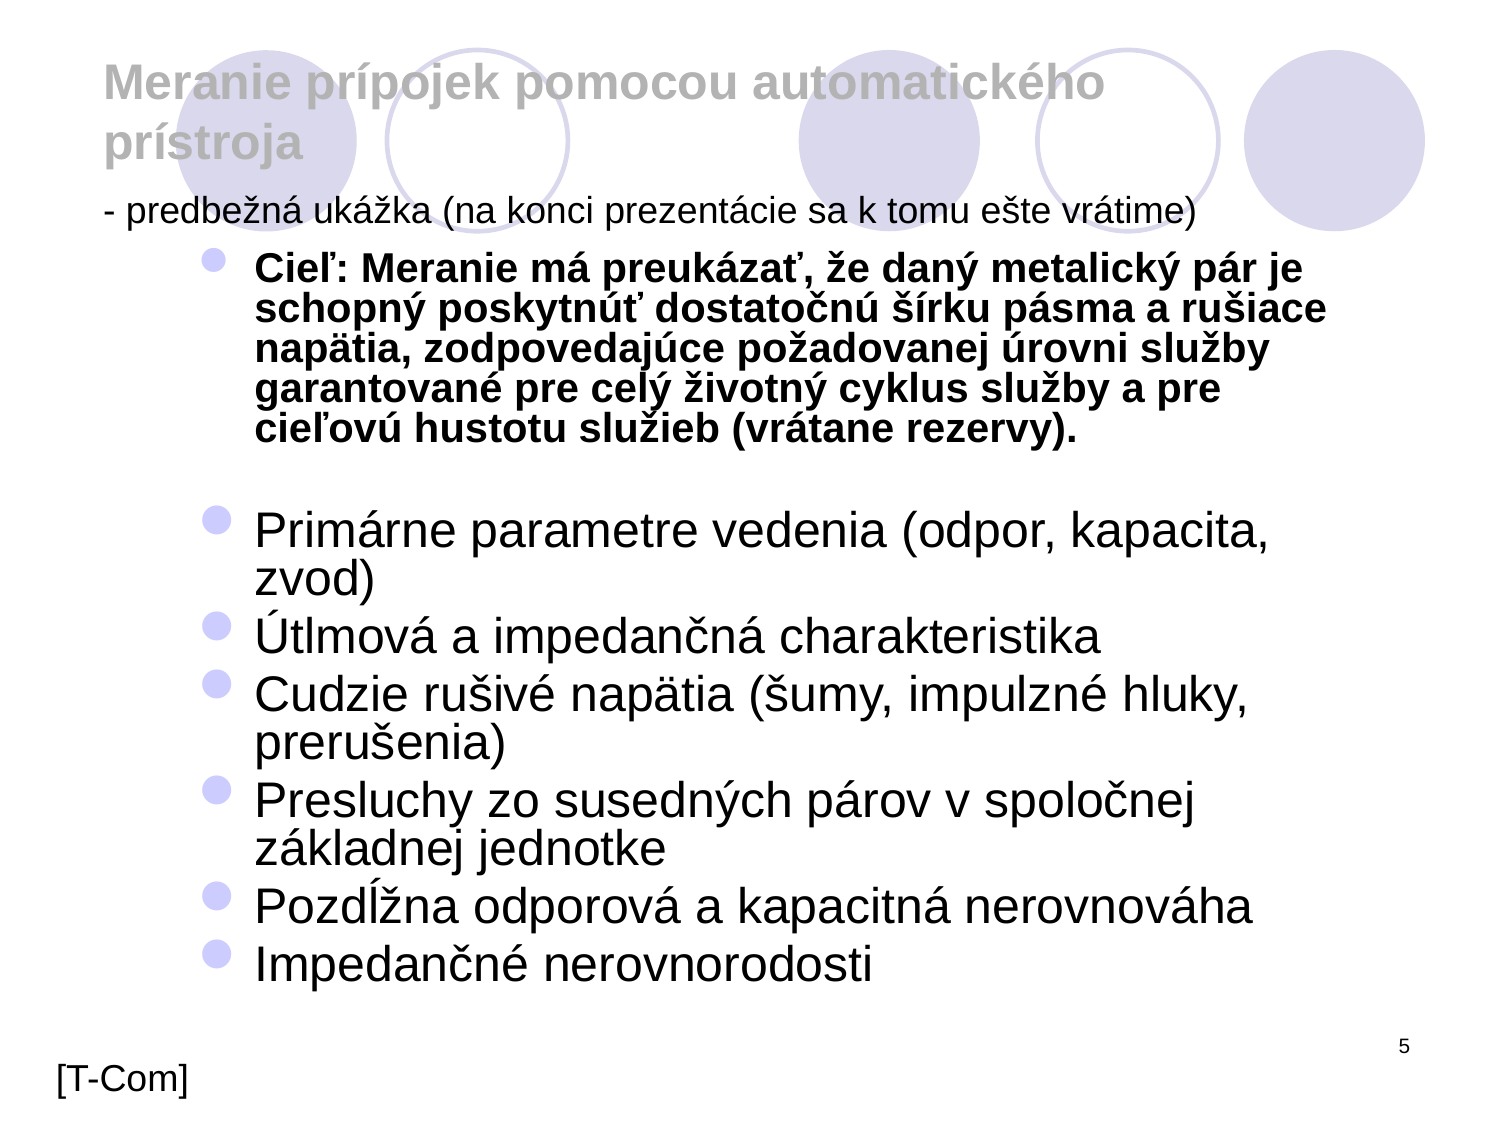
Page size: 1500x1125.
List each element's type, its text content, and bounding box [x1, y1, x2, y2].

list Cieľ: Meranie má preukázať, že daný metalický pár je schopný poskytnúť dostatočnú šírku pásma a rušiace napätia, zodpovedajúce požadovanej úrovni služby garantované pre celý životný cyklus služby a pre cieľovú hustotu služieb (vrátane rezervy). Primárne parametre vedenia (odpor, kapacita, zvod) Útlmová a impedančná charakteristika Cudzie rušivé napätia (šumy, impulzné hluky, prerušenia) Presluchy zo susedných párov v spoločnej základnej jednotke Pozdĺžna odporová a kapacitná nerovnováha Impedančné nerovnorodosti [183, 243, 1365, 457]
text_box [T-Com] [41, 1046, 349, 1107]
text_box Meranie prípojek pomocou automatického prístroja [88, 42, 1129, 178]
slide_number 5 [1074, 1024, 1426, 1101]
text_box - predbežná ukážka (na konci prezentácie sa k tomu ešte vrátime) [88, 178, 1400, 239]
